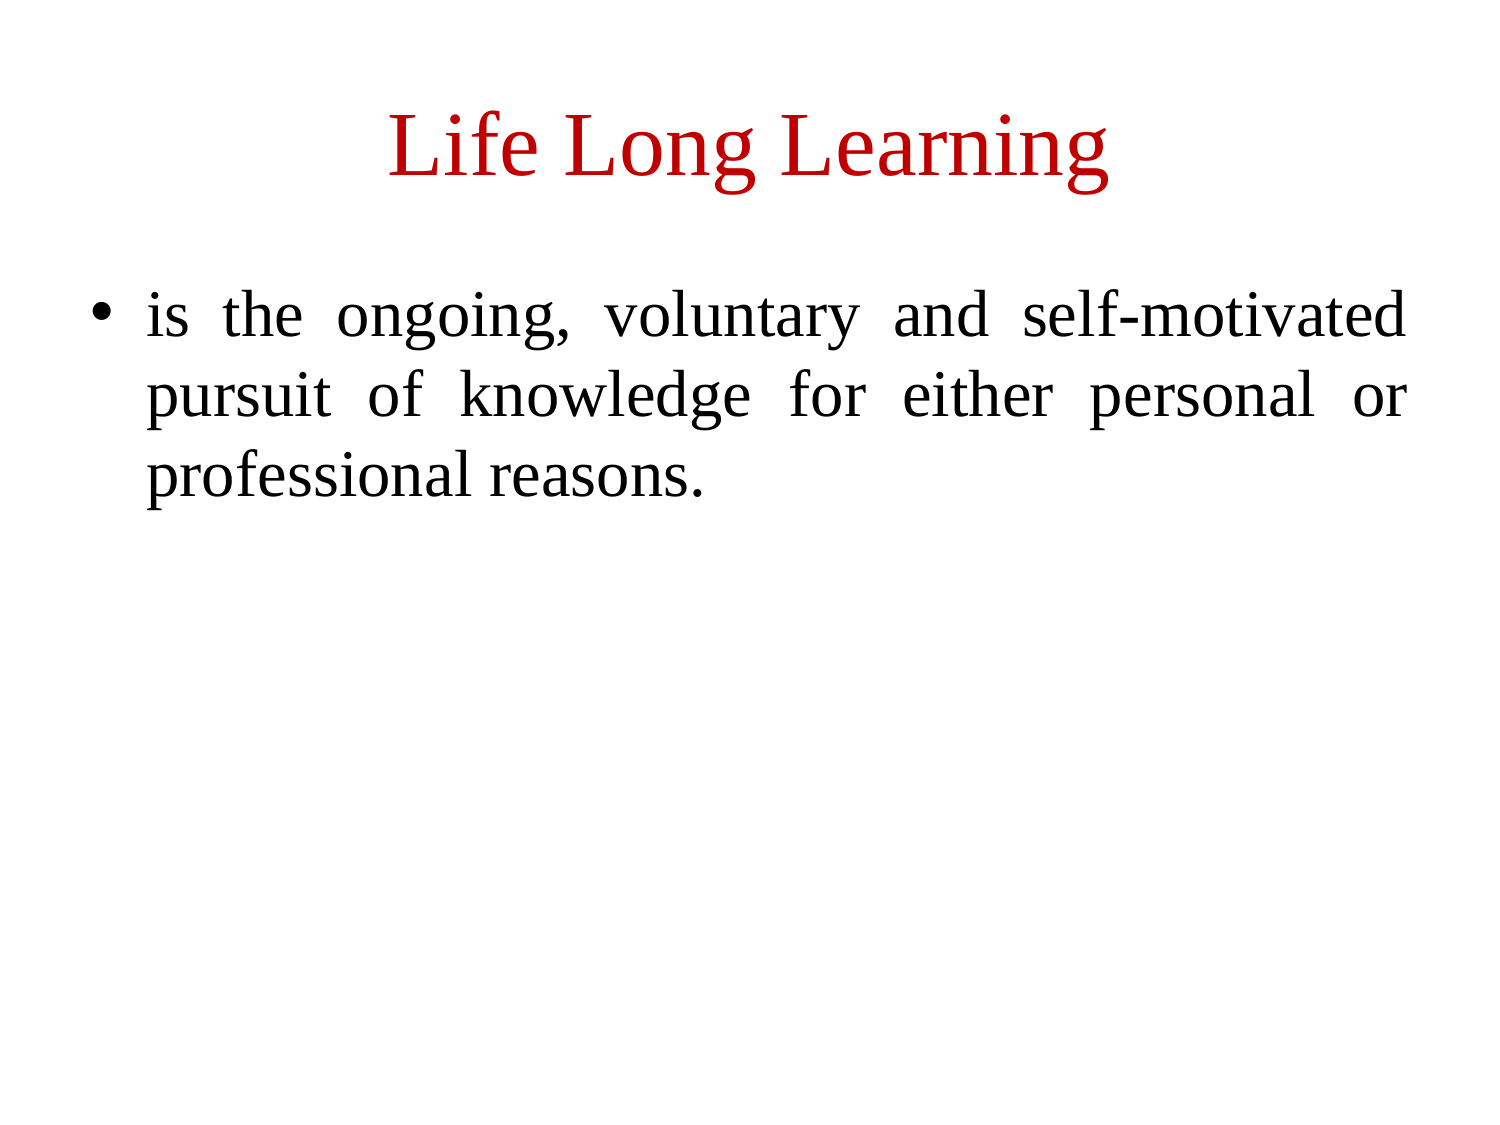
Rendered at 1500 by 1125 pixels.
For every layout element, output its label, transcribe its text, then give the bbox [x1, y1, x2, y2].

title Life Long Learning [75, 45, 1425, 233]
list is the ongoing, voluntary and self-motivated pursuit of knowledge for either personal or professional reasons. [75, 262, 1425, 1005]
